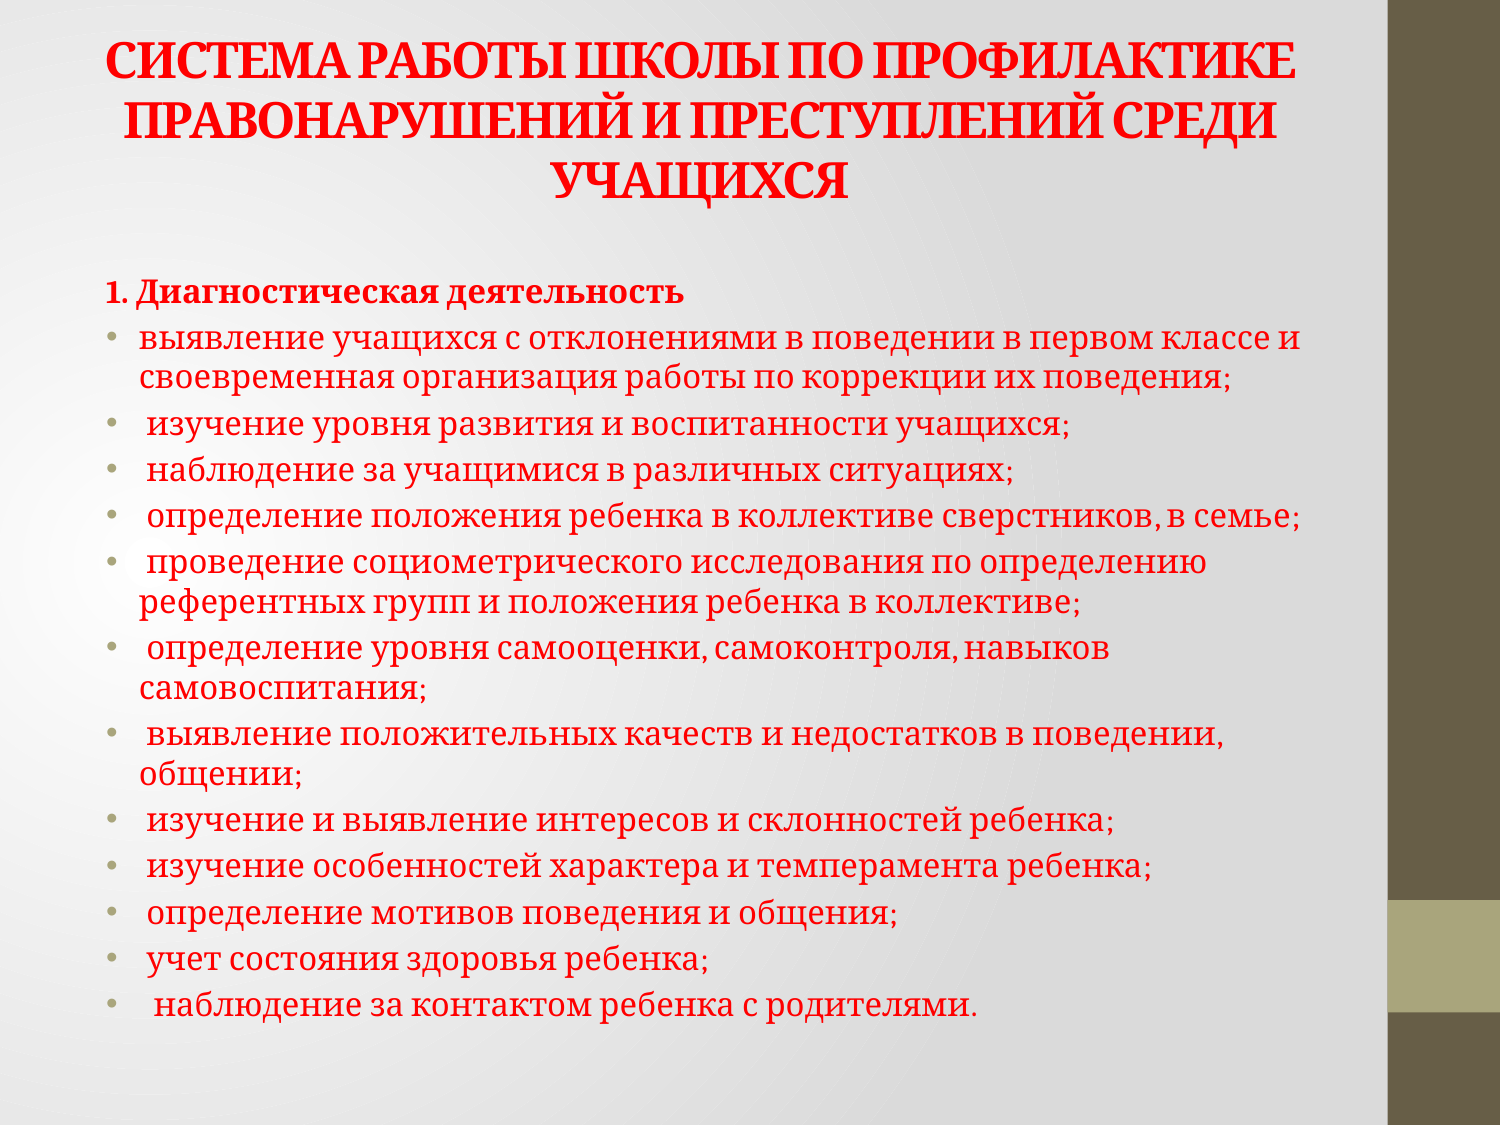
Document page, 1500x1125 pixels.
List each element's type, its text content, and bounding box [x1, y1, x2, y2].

title СИСТЕМА РАБОТЫ ШКОЛЫ ПО ПРОФИЛАКТИКЕ ПРАВОНАРУШЕНИЙ И ПРЕСТУПЛЕНИЙ СРЕДИ УЧАЩИХСЯ [75, 45, 1325, 233]
list 1. Диагностическая деятельность выявление учащихся с отклонениями в поведении в первом классе и своевременная организация работы по коррекции их поведения; изучение уровня развития и воспитанности учащихся; наблюдение за учащимися в различных ситуациях; определение положения ребенка в коллективе сверстников, в семье; проведение социометрического исследования по определению референтных групп и положения ребенка в коллективе; определение уровня самооценки, самоконтроля, навыков самовоспитания; выявление положительных качеств и недостатков в поведении, общении; изучение и выявление интересов и склонностей ребенка; изучение особенностей характера и темперамента ребенка; определение мотивов поведения и общения; учет состояния здоровья ребенка; наблюдение за контактом ребенка с родителями. [75, 262, 1325, 1050]
